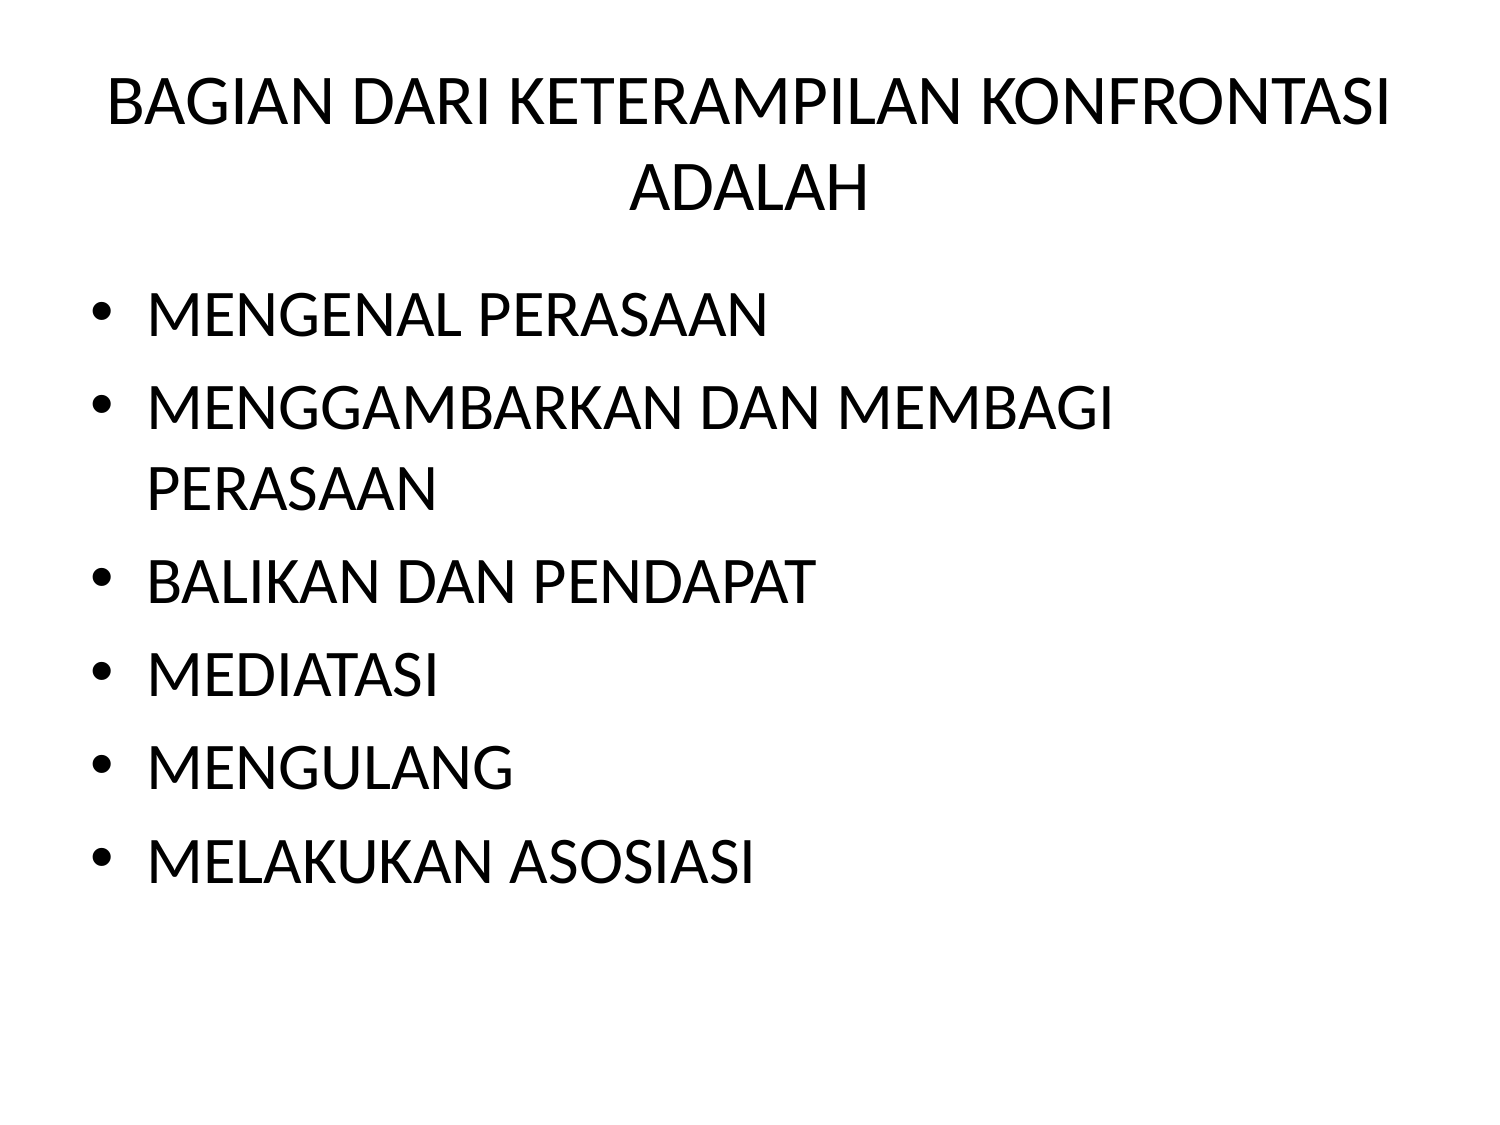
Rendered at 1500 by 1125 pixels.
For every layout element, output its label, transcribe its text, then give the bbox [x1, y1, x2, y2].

list MENGENAL PERASAAN MENGGAMBARKAN DAN MEMBAGI PERASAAN BALIKAN DAN PENDAPAT MEDIATASI MENGULANG MELAKUKAN ASOSIASI [75, 262, 1425, 1005]
title BAGIAN DARI KETERAMPILAN KONFRONTASI ADALAH [75, 45, 1425, 233]
